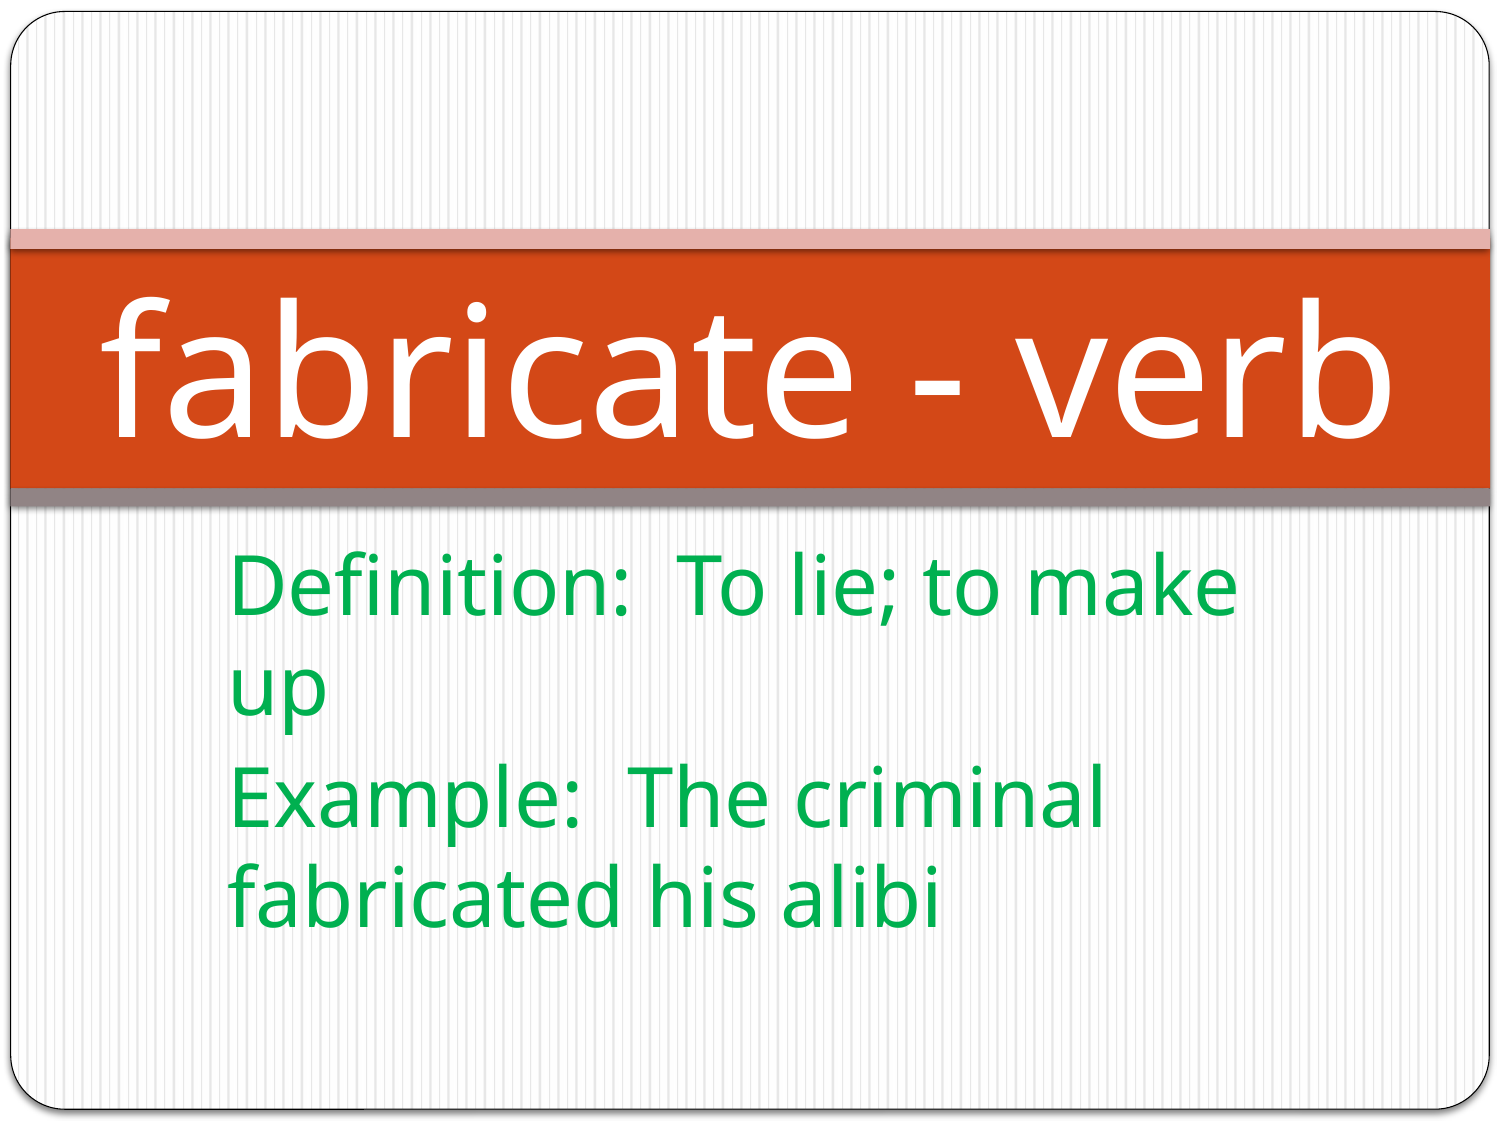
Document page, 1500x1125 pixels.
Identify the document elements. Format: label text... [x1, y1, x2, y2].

subtitle Definition: To lie; to make up Example: The criminal fabricated his alibi [212, 525, 1263, 788]
title fabricate - verb [75, 247, 1425, 489]
